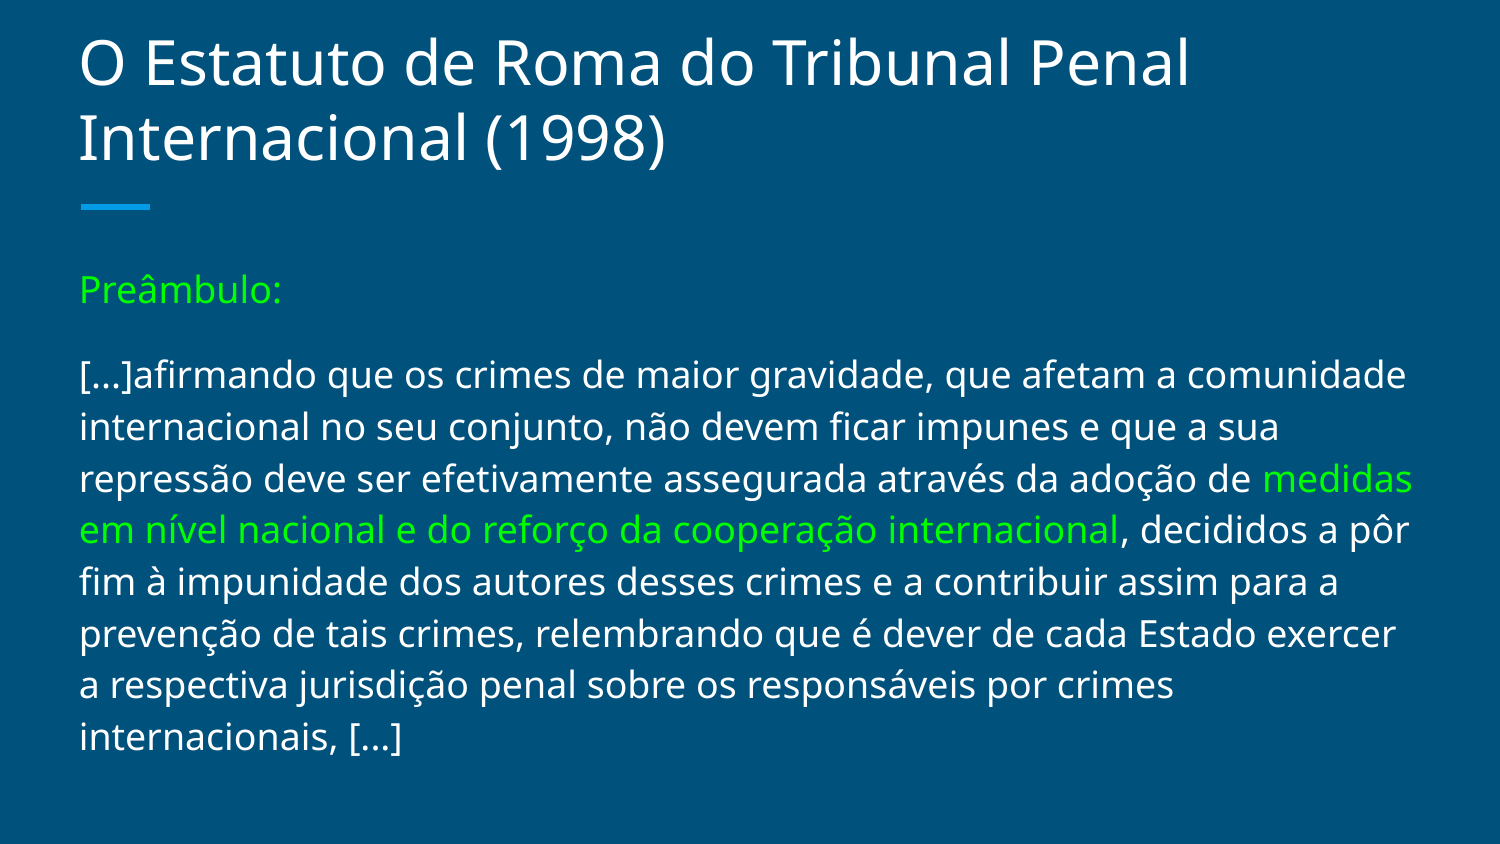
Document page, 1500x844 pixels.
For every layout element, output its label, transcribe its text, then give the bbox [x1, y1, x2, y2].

title O Estatuto de Roma do Tribunal Penal Internacional (1998) [63, 75, 1437, 188]
list Preâmbulo: [...]afirmando que os crimes de maior gravidade, que afetam a comunidade internacional no seu conjunto, não devem ficar impunes e que a sua repressão deve ser efetivamente assegurada através da adoção de medidas em nível nacional e do reforço da cooperação internacional, decididos a pôr fim à impunidade dos autores desses crimes e a contribuir assim para a prevenção de tais crimes, relembrando que é dever de cada Estado exercer a respectiva jurisdição penal sobre os responsáveis por crimes internacionais, [...] [63, 244, 1437, 831]
